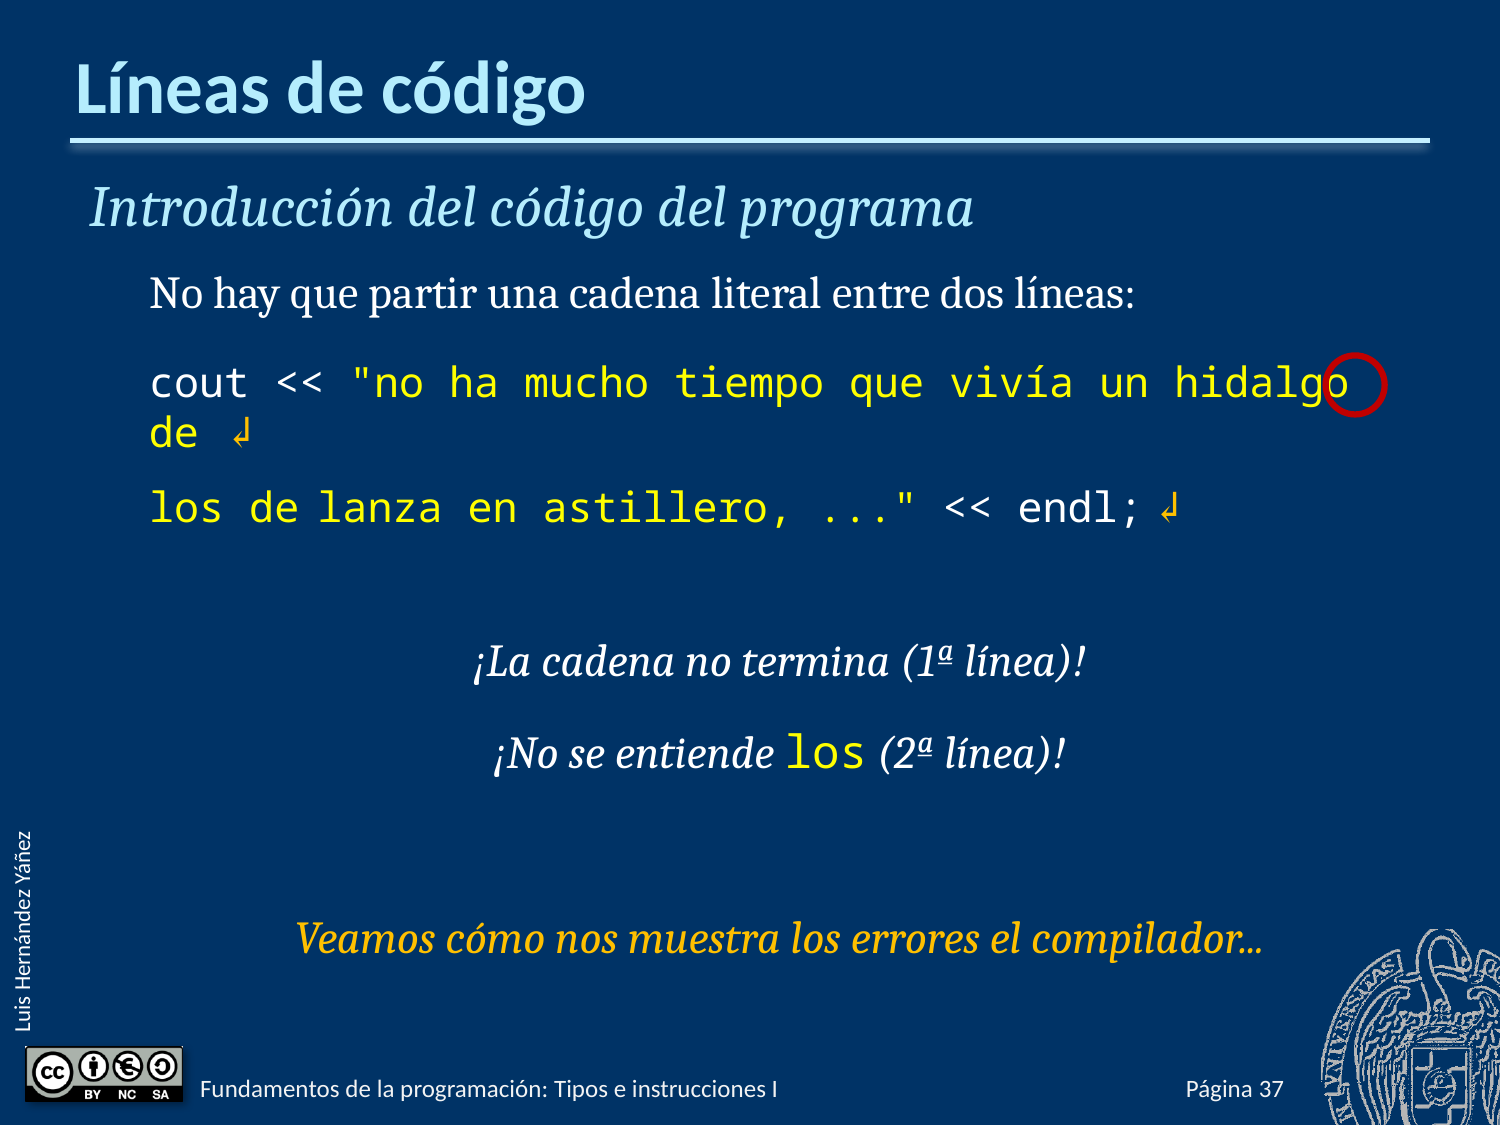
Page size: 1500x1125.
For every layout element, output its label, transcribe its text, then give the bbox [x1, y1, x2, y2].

text_box [1323, 353, 1387, 417]
slide_number Página 84 [1136, 1042, 1285, 1103]
footer Fundamentos de la programación: Tipos e instrucciones I [200, 1042, 1114, 1103]
picture [25, 1046, 183, 1102]
title Líneas de código [75, 46, 1425, 129]
picture [1321, 929, 1500, 1125]
list Introducción del código del programa No hay que partir una cadena literal entre dos líneas: cout << "no ha mucho tiempo que vivía un hidalgo de ↲ los de lanza en astillero, ..." << endl; ↲ ¡La cadena no termina (1ª línea)! ¡No se entiende los (2ª línea)! Veamos cómo nos muestra los errores el compilador... [75, 160, 1425, 1000]
